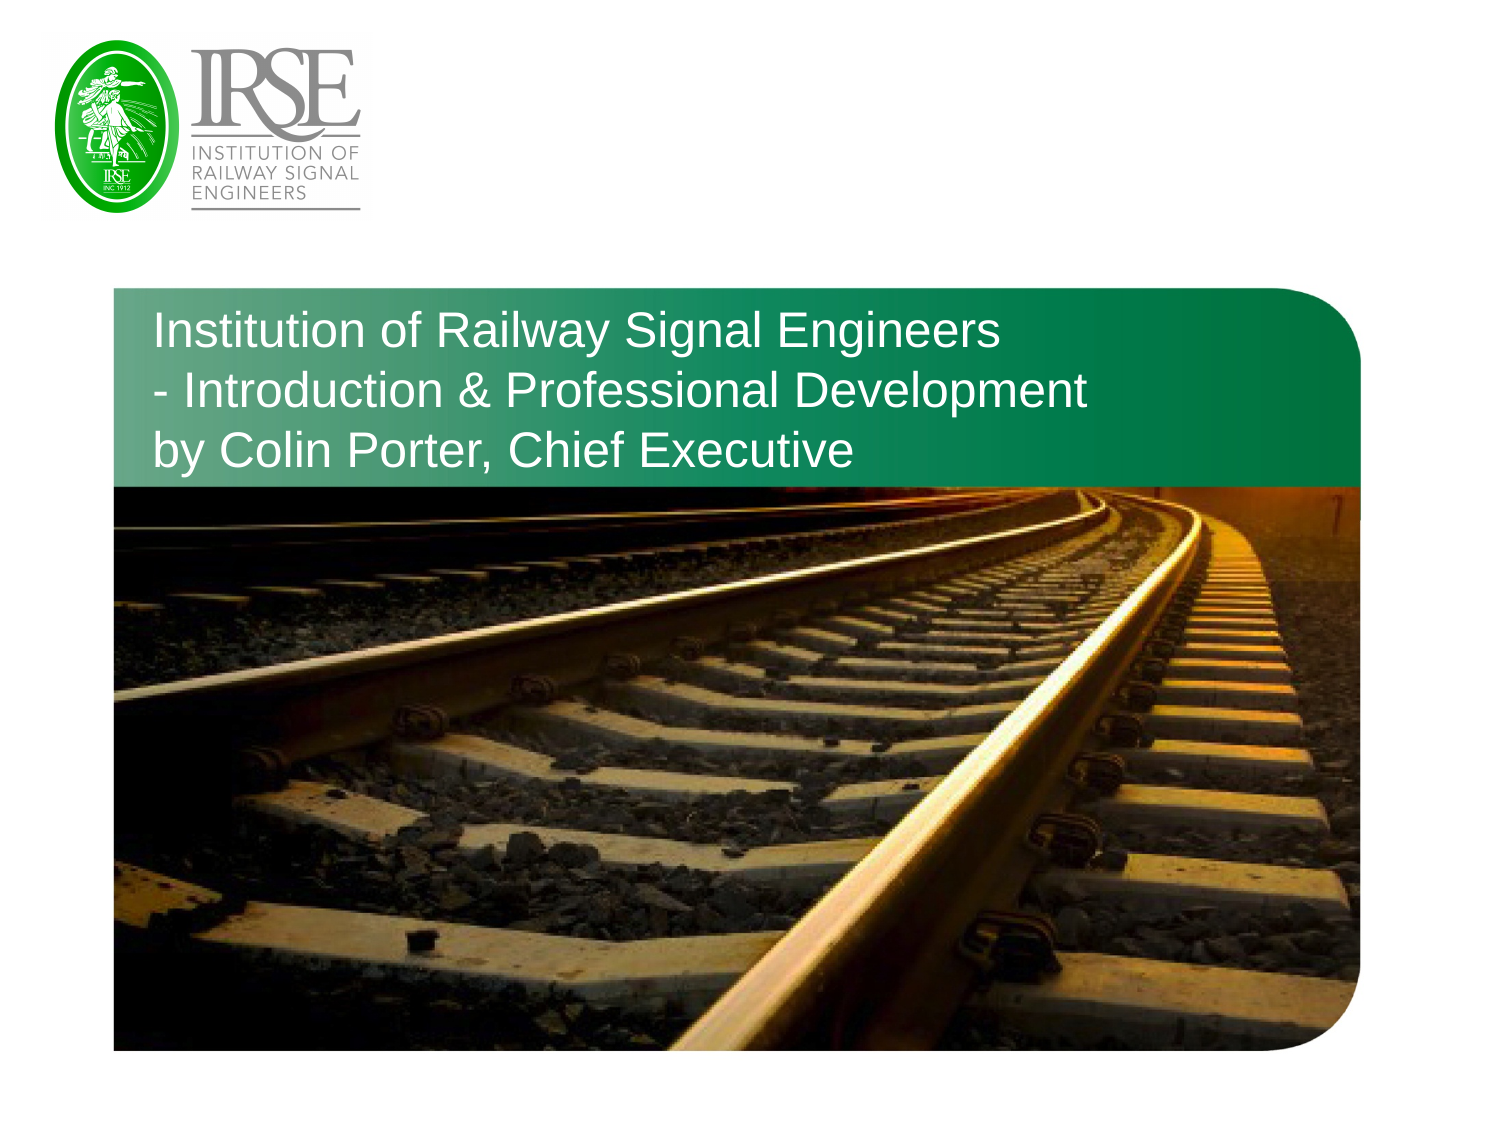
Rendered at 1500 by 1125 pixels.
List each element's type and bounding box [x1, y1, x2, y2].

picture [41, 32, 373, 221]
picture [99, 274, 1375, 1069]
